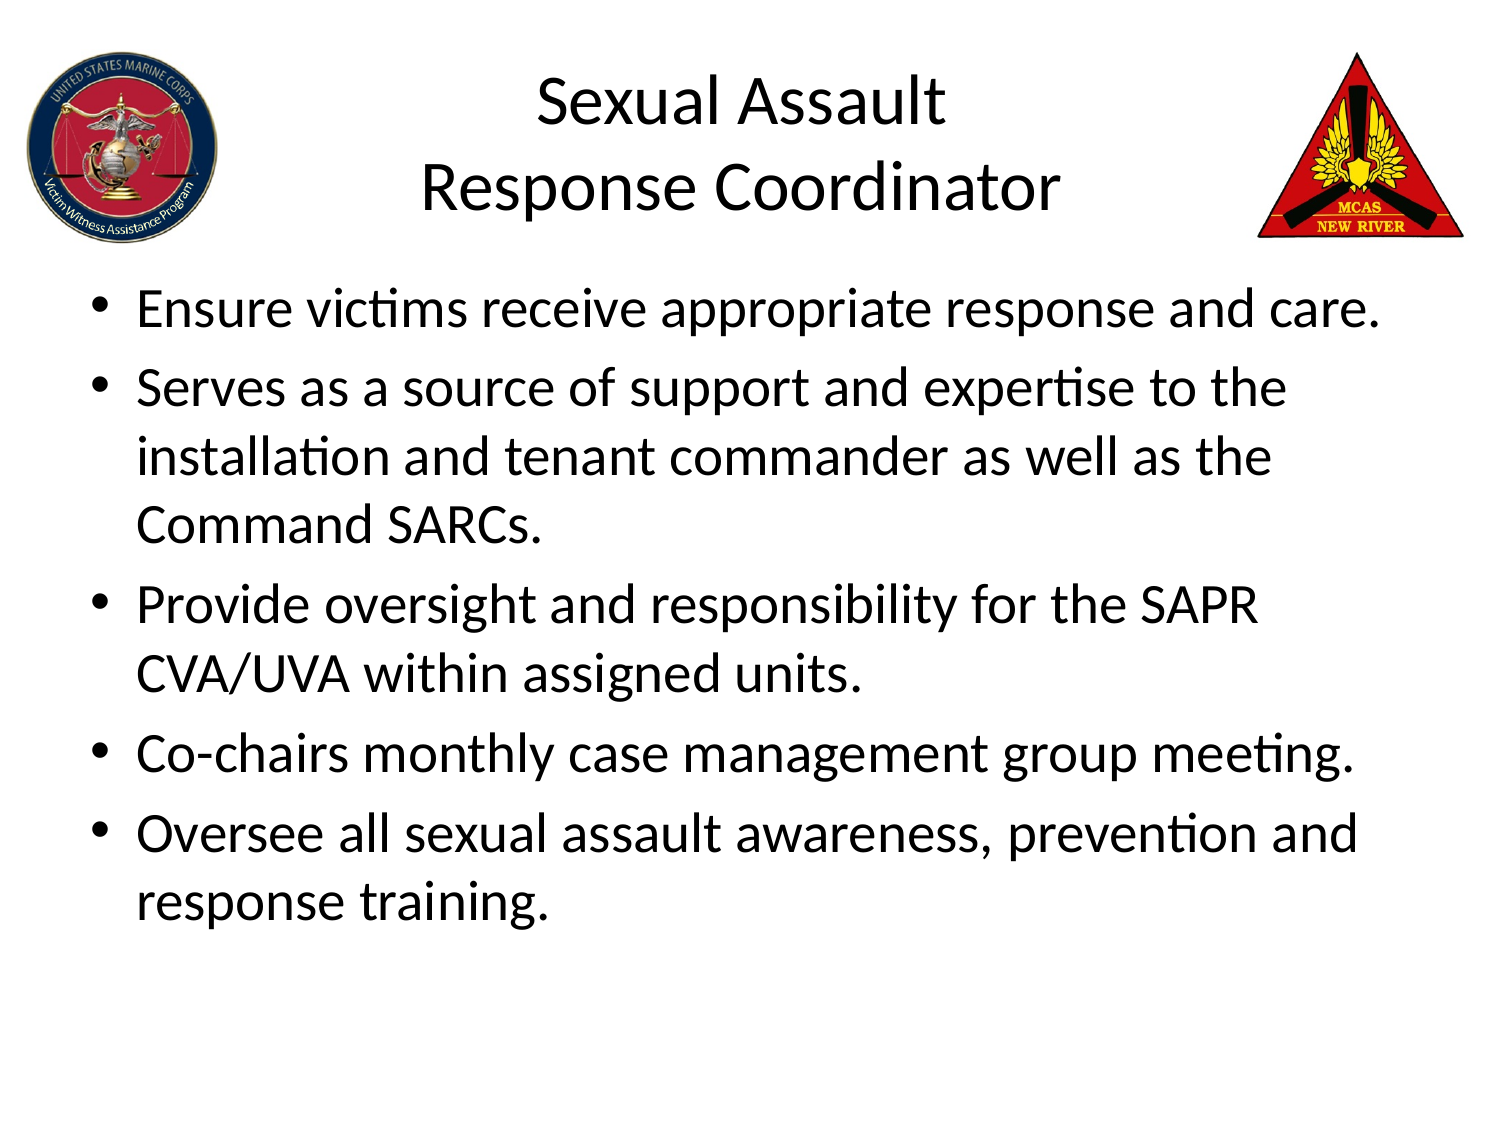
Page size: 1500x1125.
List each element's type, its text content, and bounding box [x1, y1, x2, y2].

list Ensure victims receive appropriate response and care. Serves as a source of support and expertise to the installation and tenant commander as well as the Command SARCs. Provide oversight and responsibility for the SAPR CVA/UVA within assigned units. Co-chairs monthly case management group meeting. Oversee all sexual assault awareness, prevention and response training. [75, 262, 1425, 1005]
title Sexual Assault Response Coordinator [75, 45, 1425, 233]
picture [1246, 7, 1472, 290]
picture [13, 44, 225, 249]
